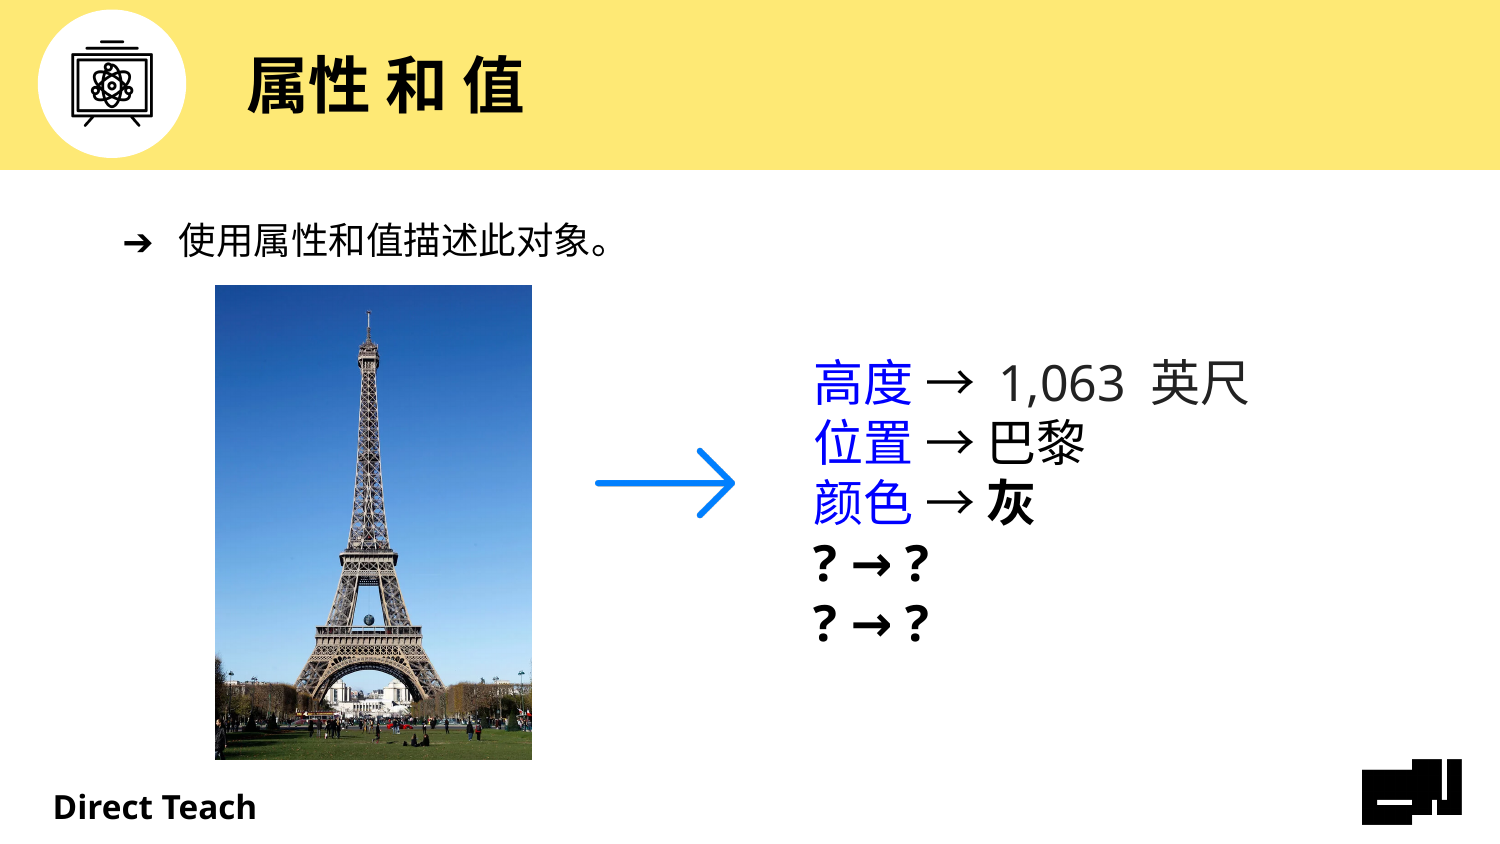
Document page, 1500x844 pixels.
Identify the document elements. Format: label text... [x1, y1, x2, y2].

title 属性 和 值 [231, 9, 1463, 158]
picture [214, 284, 532, 760]
text_box 高度 → 1,063 英尺 位置 → 巴黎 颜色 → 灰 ? → ? ? → ? [798, 336, 1317, 559]
picture [67, 38, 157, 129]
list 使用属性和值描述此对象。 [88, 206, 1425, 286]
picture [1362, 759, 1462, 825]
picture [595, 413, 736, 553]
